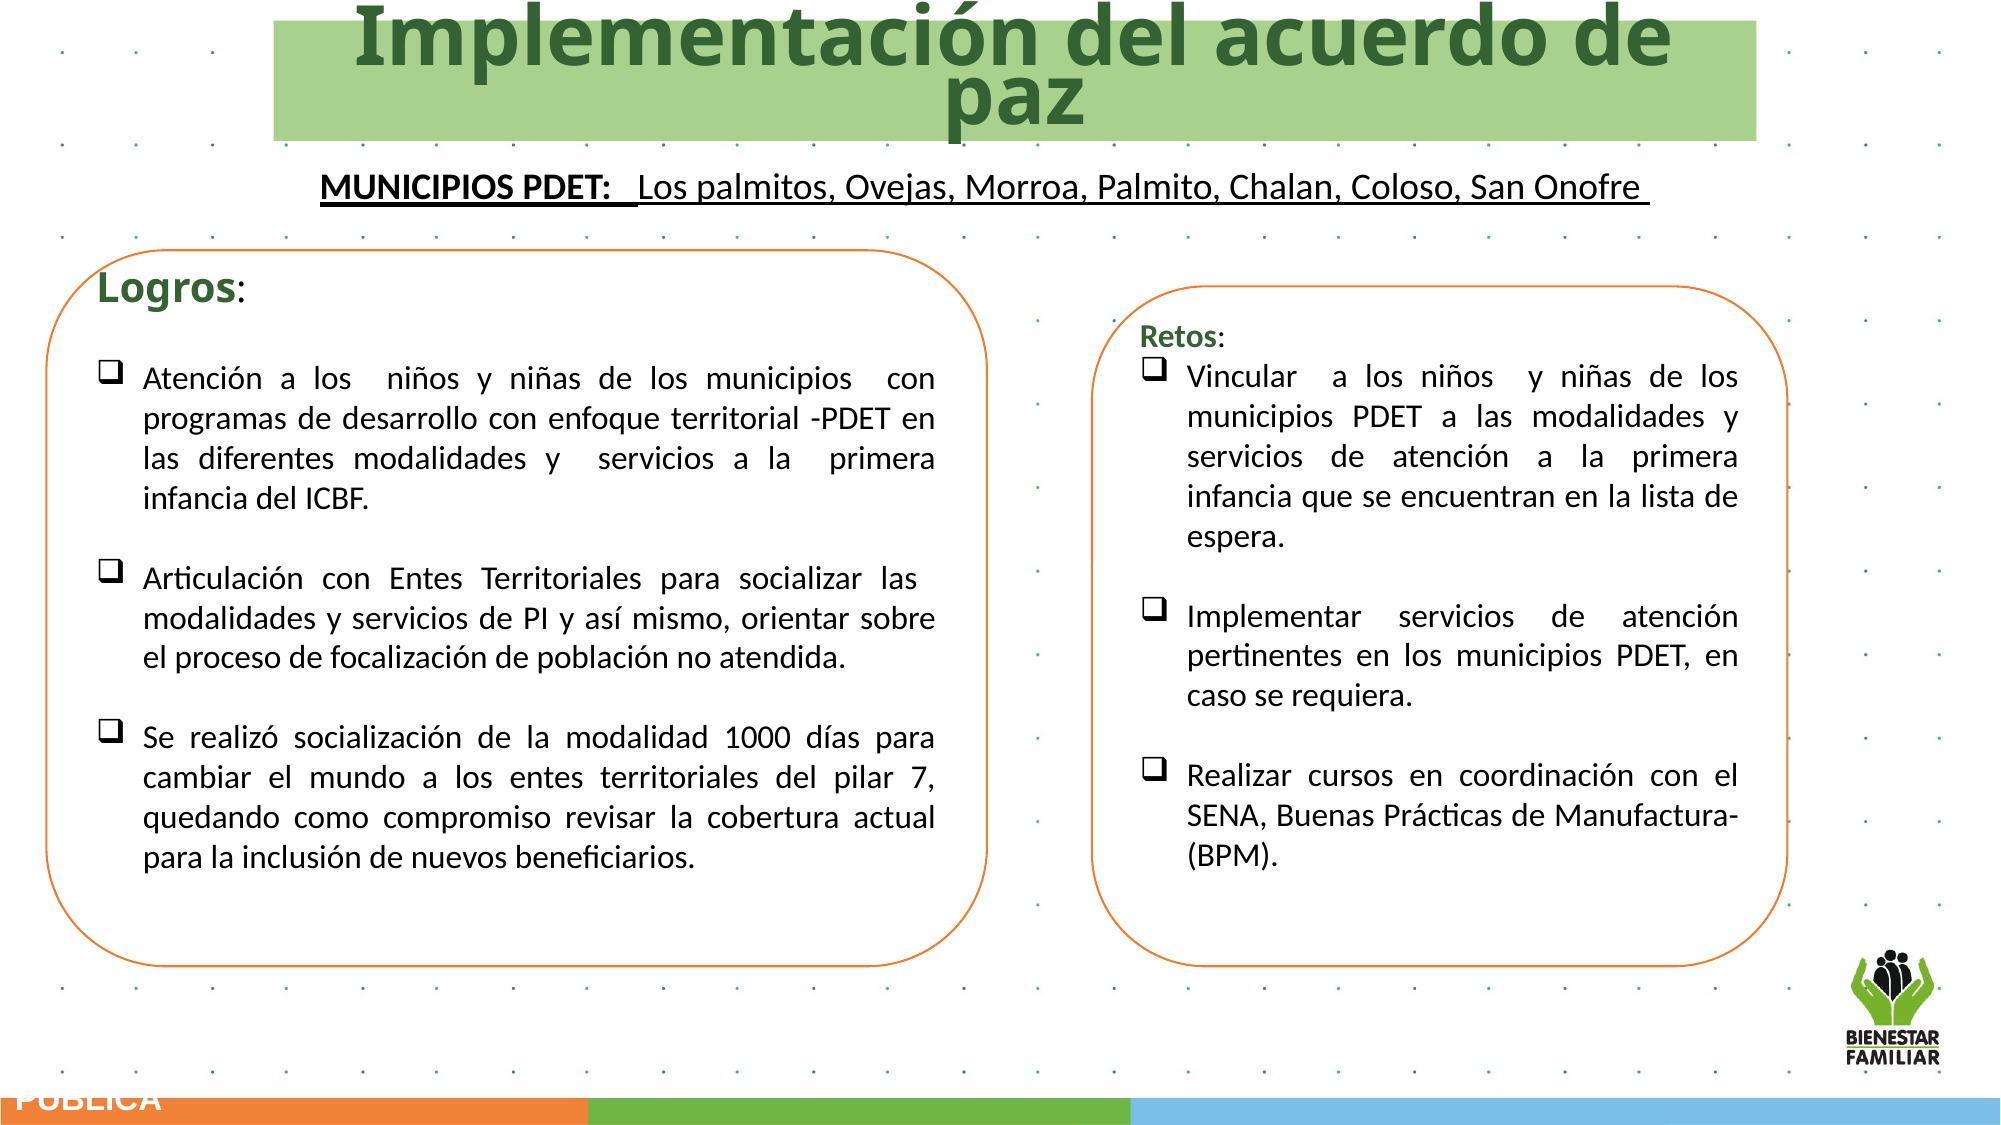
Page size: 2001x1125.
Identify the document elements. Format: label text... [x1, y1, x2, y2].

text_box PÚBLICA [0, 1069, 178, 1125]
text_box MUNICIPIOS PDET: Los palmitos, Ovejas, Morroa, Palmito, Chalan, Coloso, San Onofre [246, 151, 1724, 250]
picture [0, 0, 2001, 1125]
text_box Retos: Vincular a los niños y niñas de los municipios PDET a las modalidades y servicios de atención a la primera infancia que se encuentran en la lista de espera. Implementar servicios de atención pertinentes en los municipios PDET, en caso se requiera. Realizar cursos en coordinación con el SENA, Buenas Prácticas de Manufactura-(BPM). [1090, 285, 1789, 968]
text_box Implementación del acuerdo de paz [273, 20, 1757, 142]
text_box Logros: Atención a los niños y niñas de los municipios con programas de desarrollo con enfoque territorial -PDET en las diferentes modalidades y servicios a la primera infancia del ICBF. Articulación con Entes Territoriales para socializar las modalidades y servicios de PI y así mismo, orientar sobre el proceso de focalización de población no atendida. Se realizó socialización de la modalidad 1000 días para cambiar el mundo a los entes territoriales del pilar 7, quedando como compromiso revisar la cobertura actual para la inclusión de nuevos beneficiarios. [45, 249, 988, 968]
